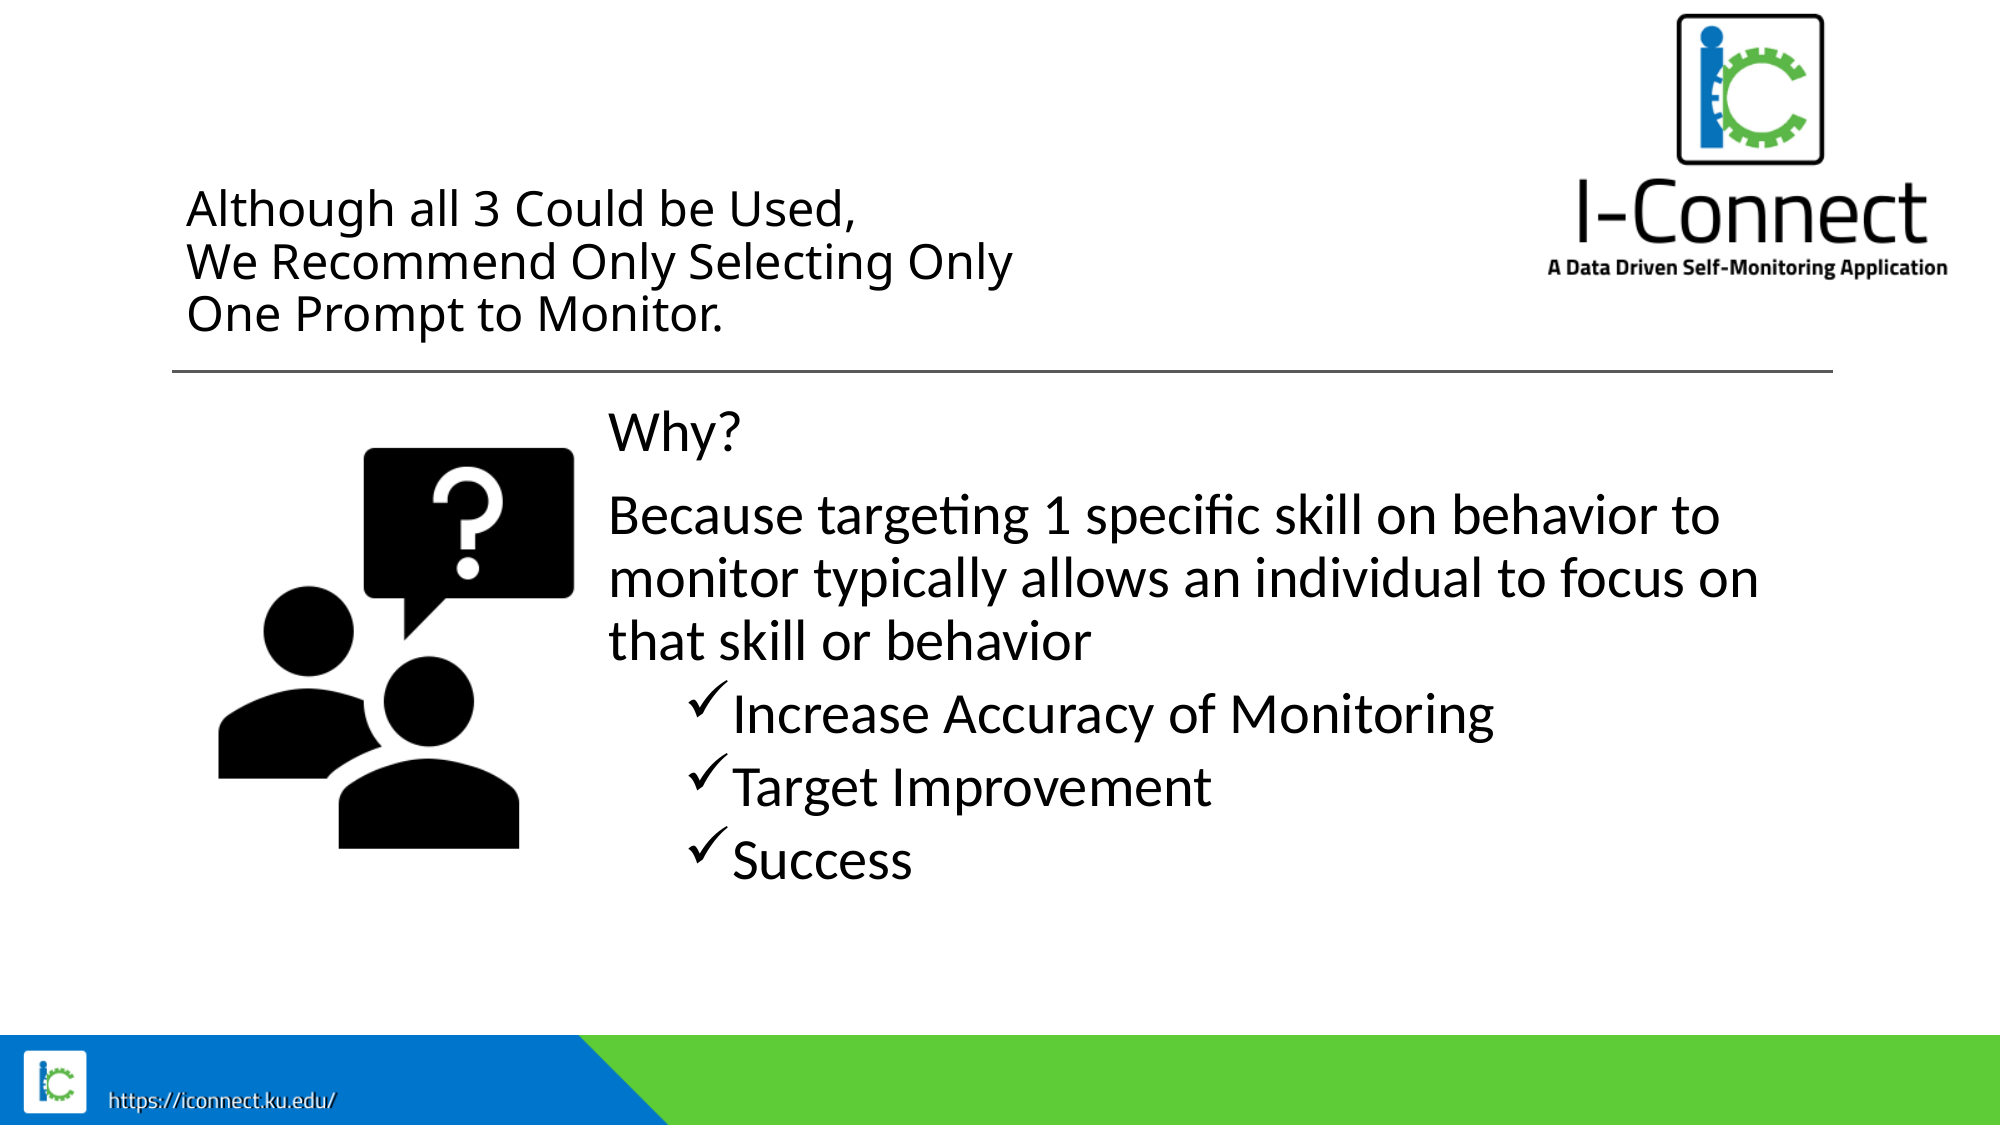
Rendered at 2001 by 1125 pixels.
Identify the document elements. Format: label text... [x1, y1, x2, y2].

title Although all 3 Could be Used, We Recommend Only Selecting Only One Prompt to Monitor. [171, 175, 1909, 350]
list Why? Because targeting 1 specific skill on behavior to monitor typically allows an individual to focus on that skill or behavior Increase Accuracy of Monitoring Target Improvement Success [593, 393, 1844, 968]
picture [0, 1035, 2000, 1125]
picture [1501, 0, 2000, 311]
picture [156, 408, 637, 889]
